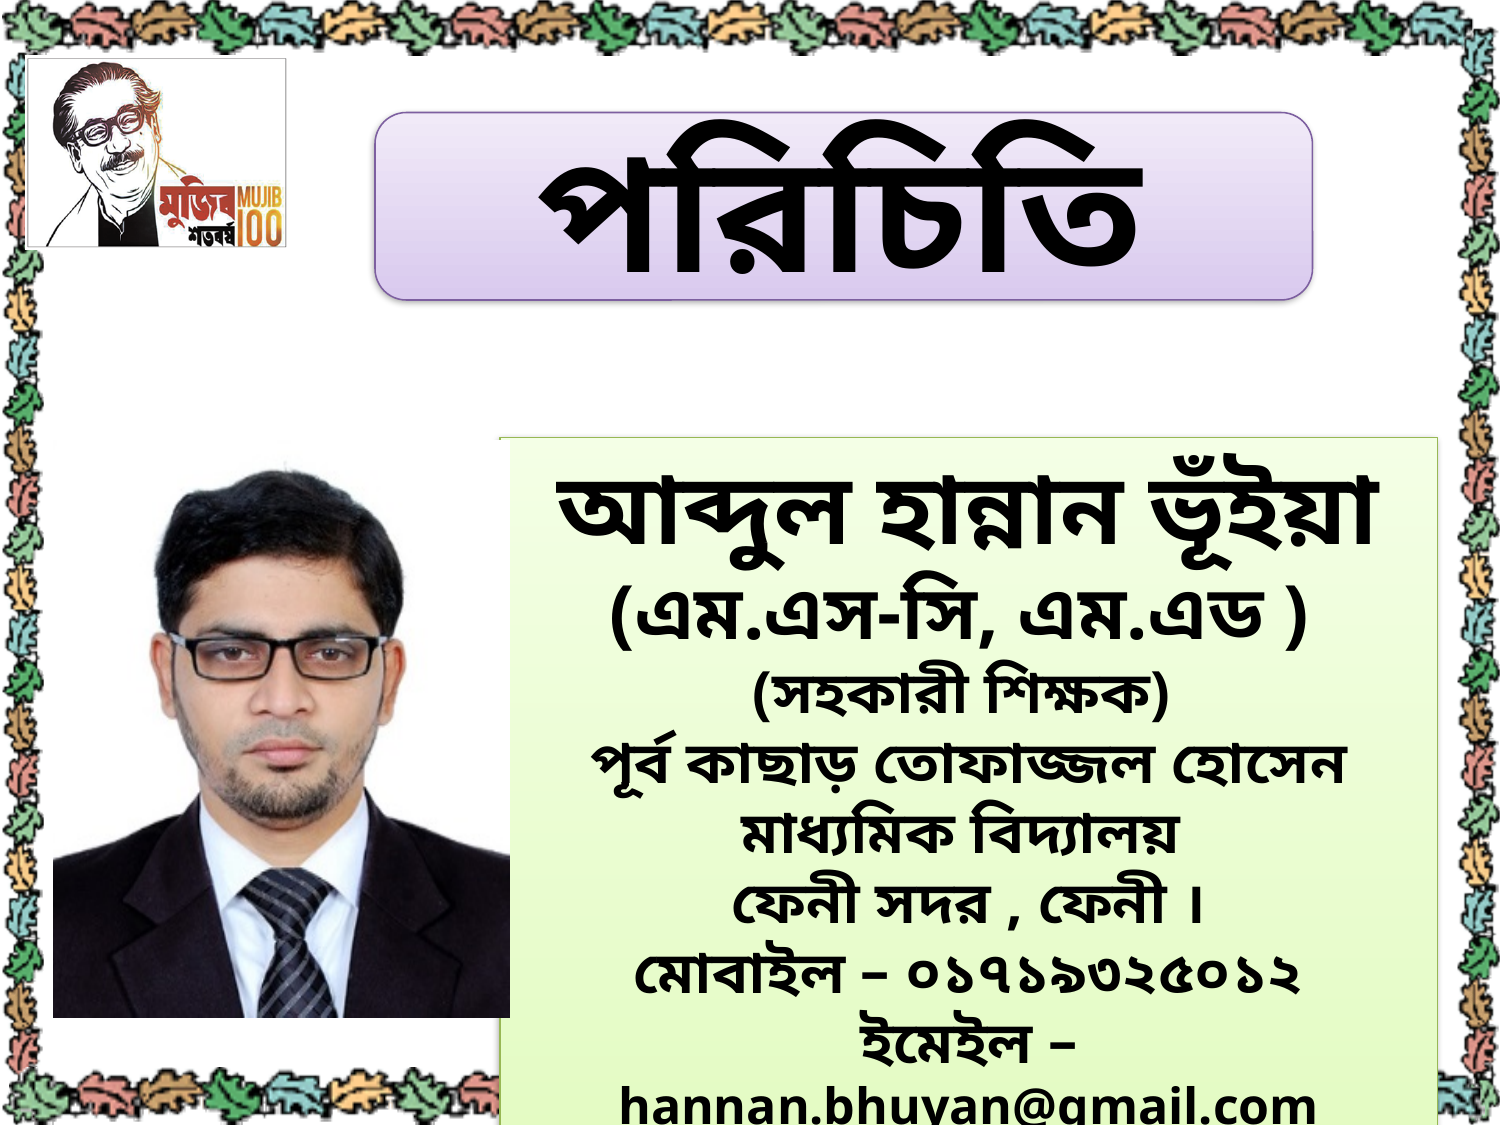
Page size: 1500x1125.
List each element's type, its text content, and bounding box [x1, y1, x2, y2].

picture [0, 0, 1500, 1125]
text_box পরিচিতি [374, 111, 1314, 301]
text_box আব্দুল হান্নান ভূঁইয়া (এম.এস-সি, এম.এড ) (সহকারী শিক্ষক) পূর্ব কাছাড় তোফাজ্জল হোসেন মাধ্যমিক বিদ্যালয় ফেনী সদর , ফেনী । মোবাইল – ০১৭১৯৩২৫০১২ ইমেইল – hannan.bhuyan@gmail.com [499, 437, 1438, 1066]
